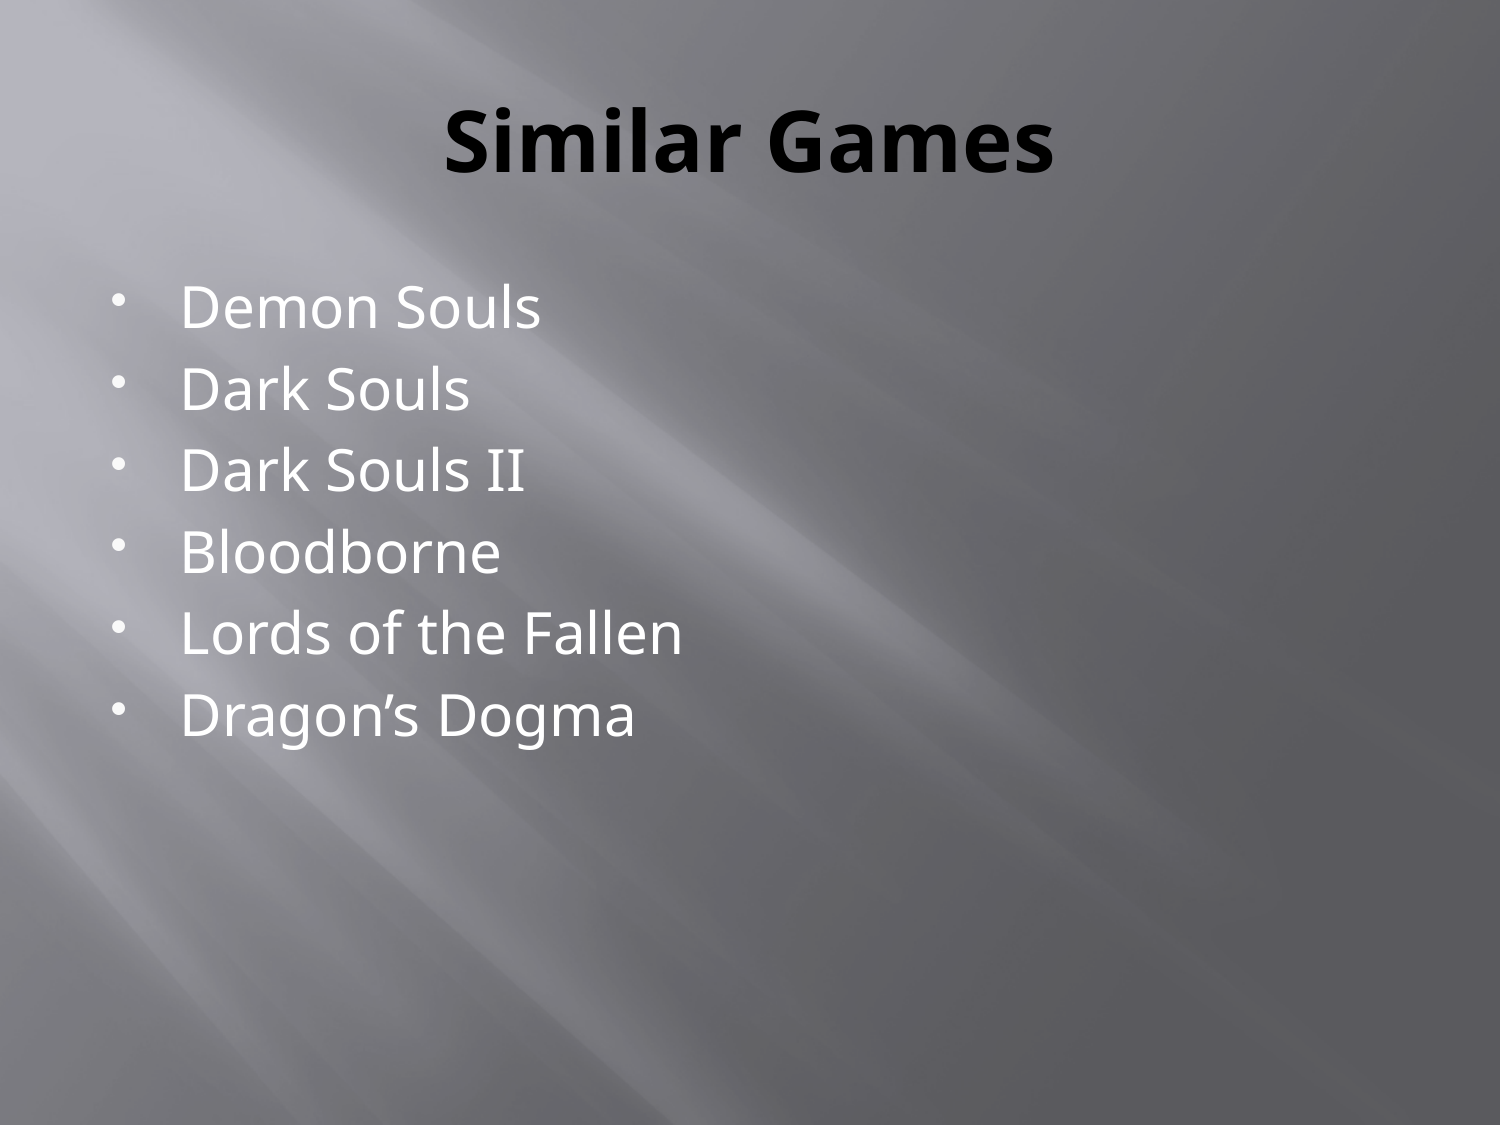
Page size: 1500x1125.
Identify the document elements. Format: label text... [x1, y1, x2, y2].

list Demon Souls Dark Souls Dark Souls II Bloodborne Lords of the Fallen Dragon’s Dogma [75, 262, 1425, 1035]
title Similar Games [75, 45, 1425, 233]
